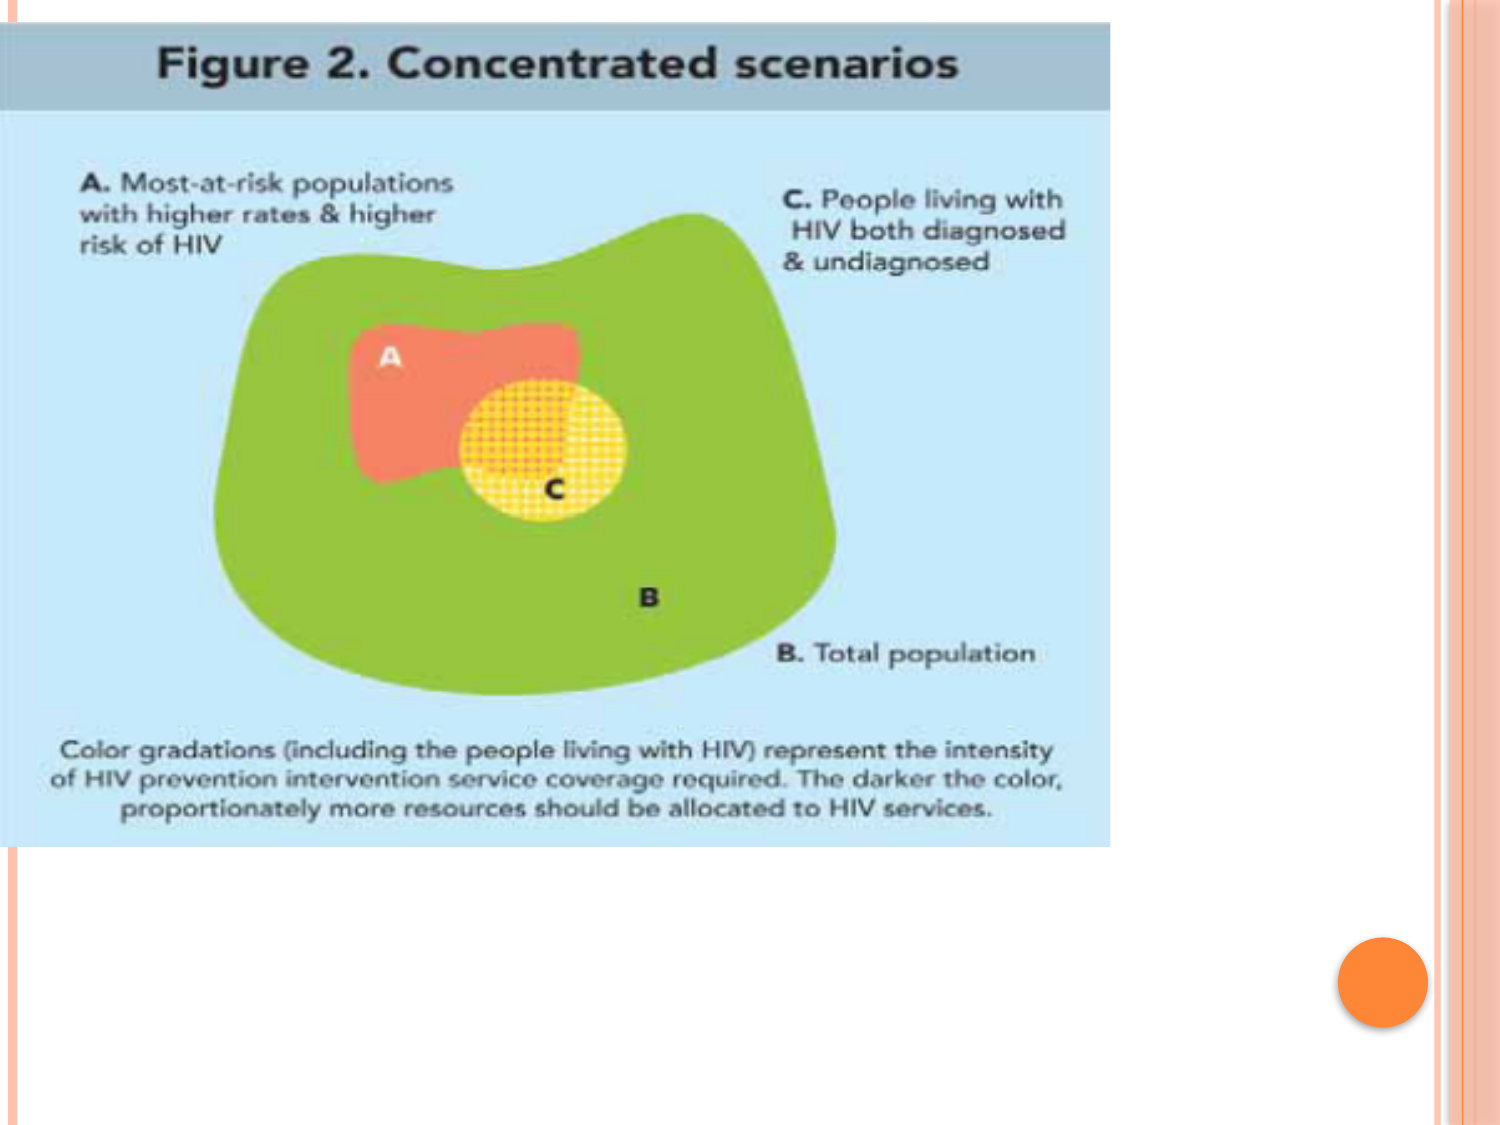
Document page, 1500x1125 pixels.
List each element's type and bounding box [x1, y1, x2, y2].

list [0, 21, 1111, 847]
